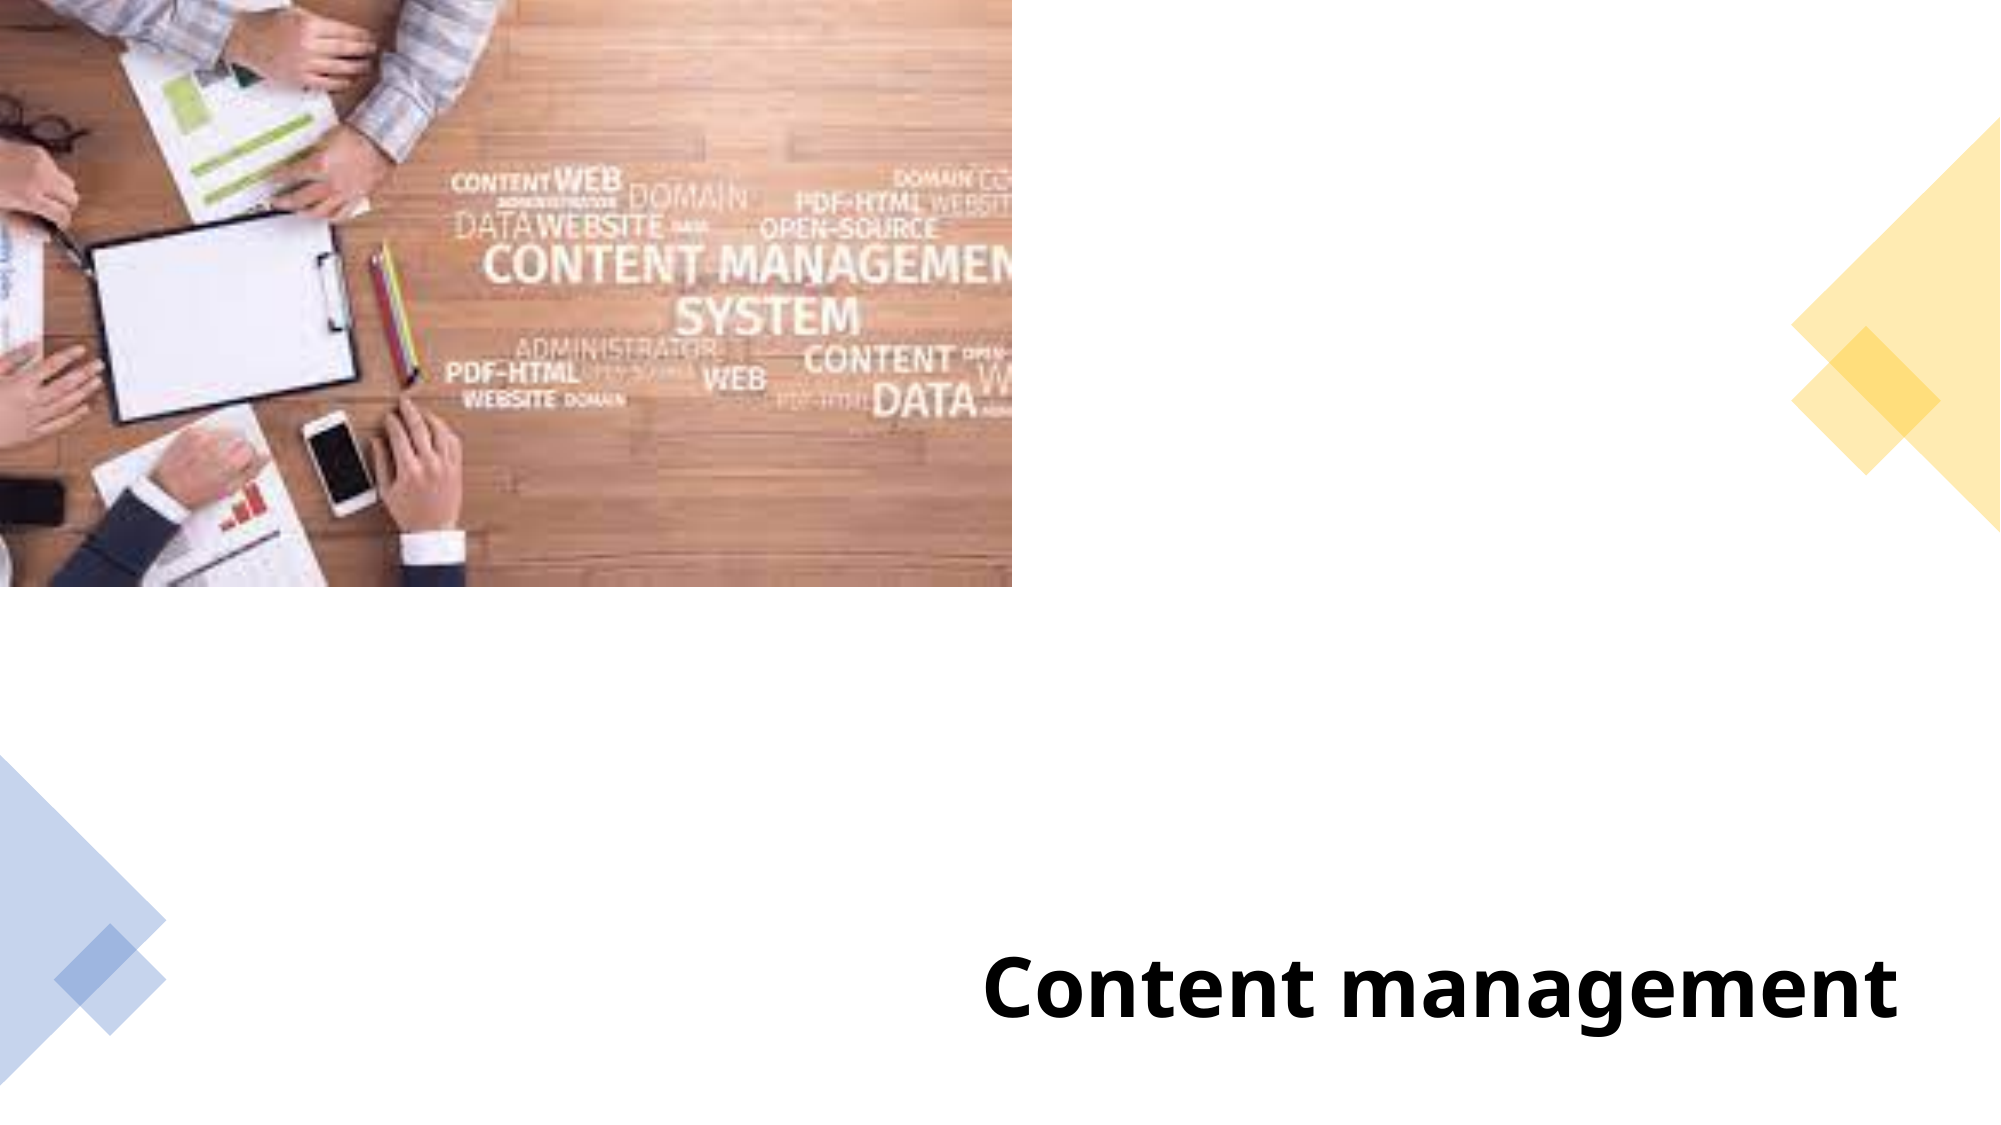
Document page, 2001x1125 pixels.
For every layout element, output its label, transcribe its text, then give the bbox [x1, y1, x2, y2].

text_box [1789, 363, 1904, 477]
text_box [1789, 115, 2000, 535]
picture [0, 0, 1012, 587]
text_box [52, 921, 126, 1038]
text_box [0, 753, 145, 1088]
title Content management [126, 897, 1916, 1084]
